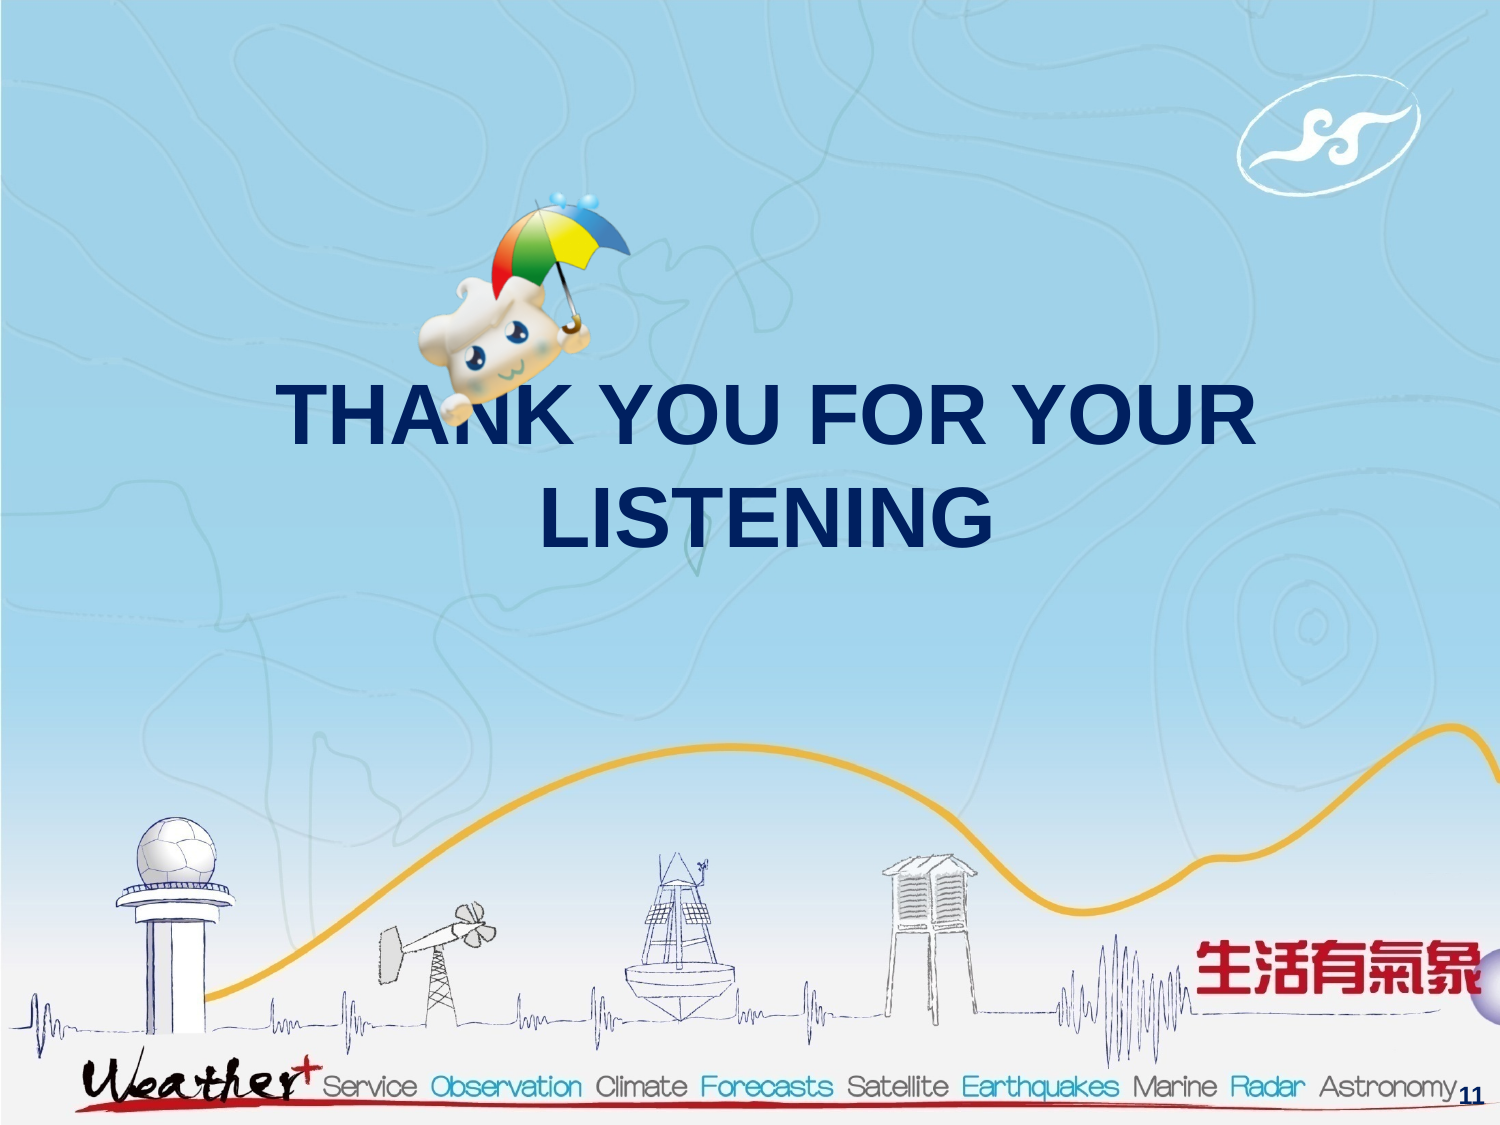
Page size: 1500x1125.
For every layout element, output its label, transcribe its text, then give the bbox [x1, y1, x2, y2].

title Thank you for your listening [175, 350, 1360, 575]
slide_number 11 [1394, 1065, 1500, 1125]
picture [0, 0, 1500, 1125]
